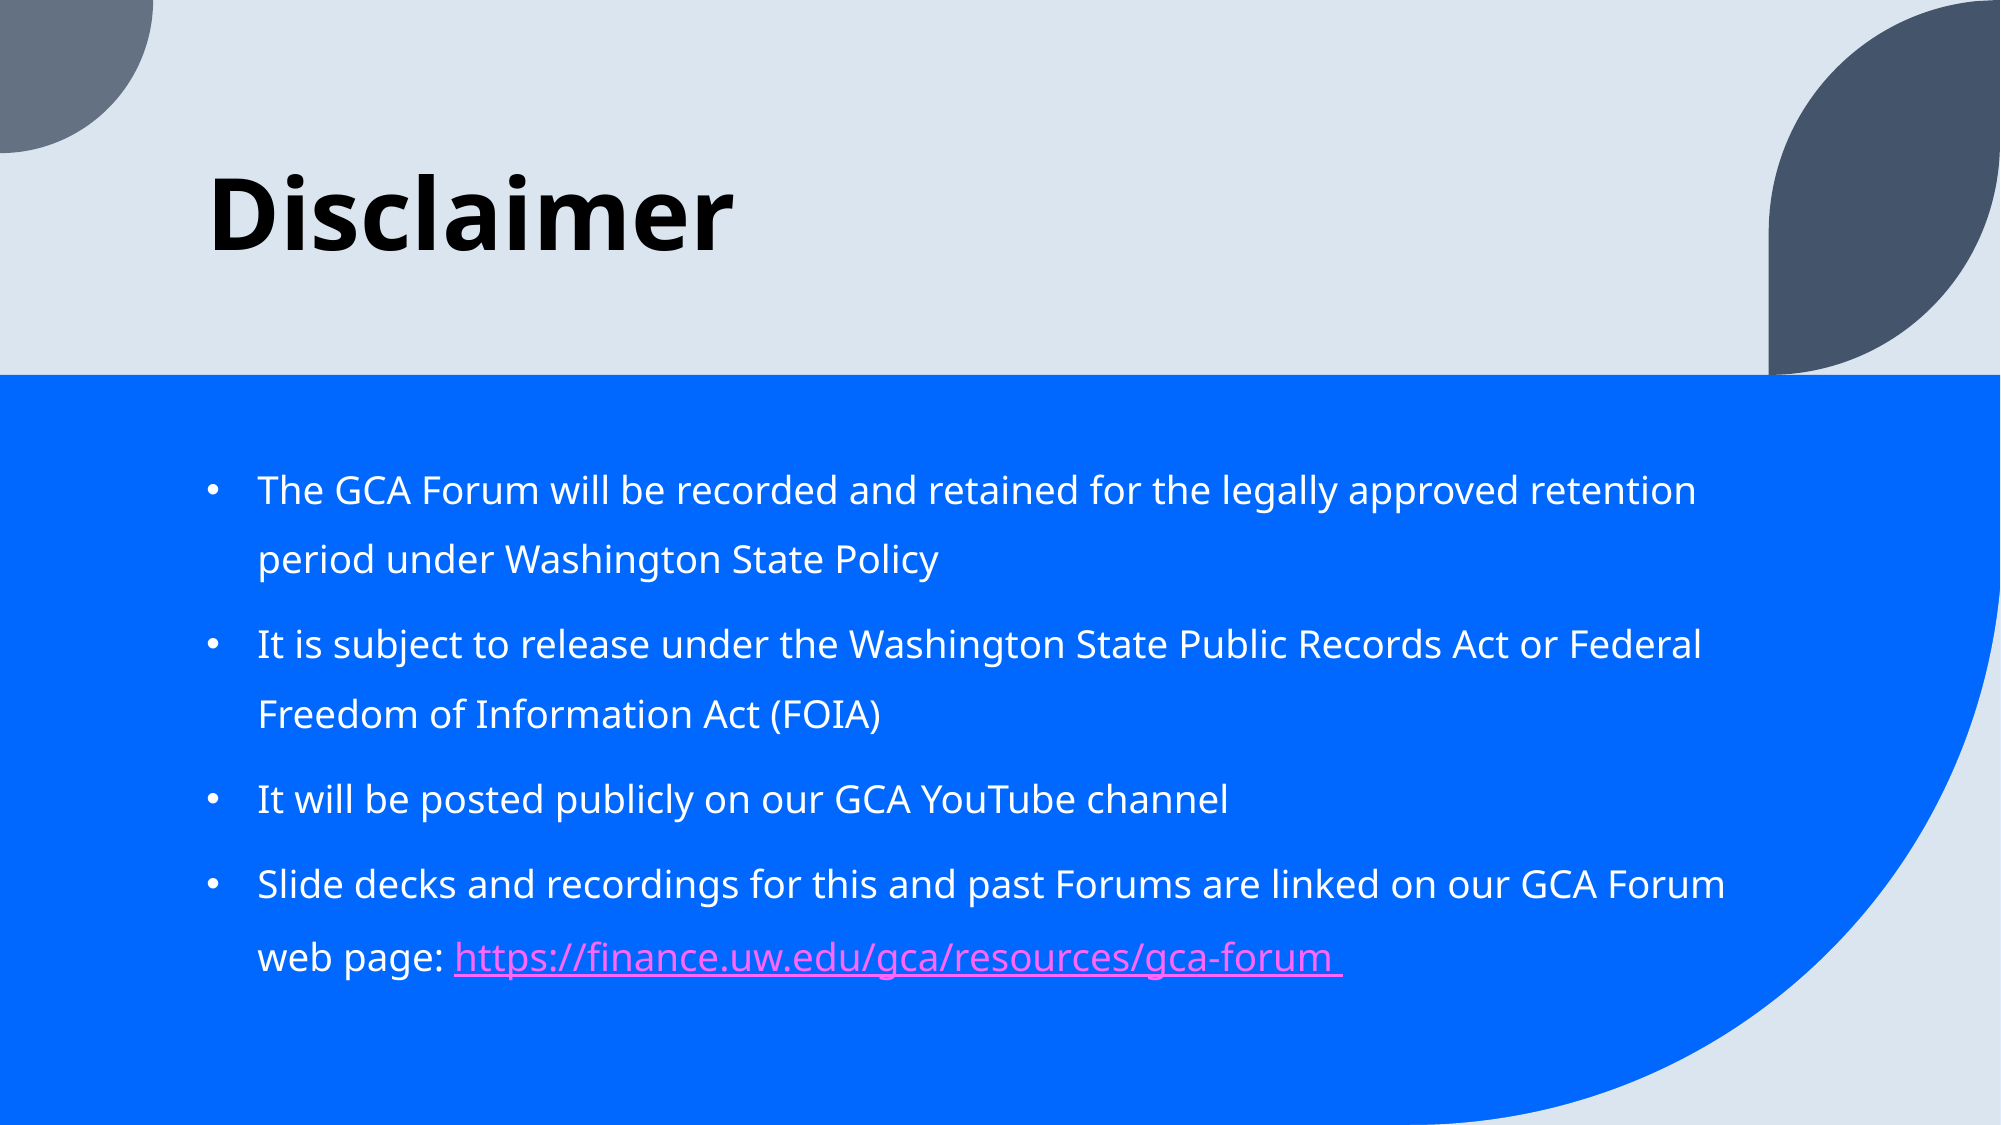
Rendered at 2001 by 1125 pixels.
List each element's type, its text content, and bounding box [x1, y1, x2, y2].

list The GCA Forum will be recorded and retained for the legally approved retention period under Washington State Policy It is subject to release under the Washington State Public Records Act or Federal Freedom of Information Act (FOIA) It will be posted publicly on our GCA YouTube channel Slide decks and recordings for this and past Forums are linked on our GCA Forum web page: https://finance.uw.edu/gca/resources/gca-forum [191, 435, 1796, 999]
title Disclaimer [191, 62, 1796, 280]
